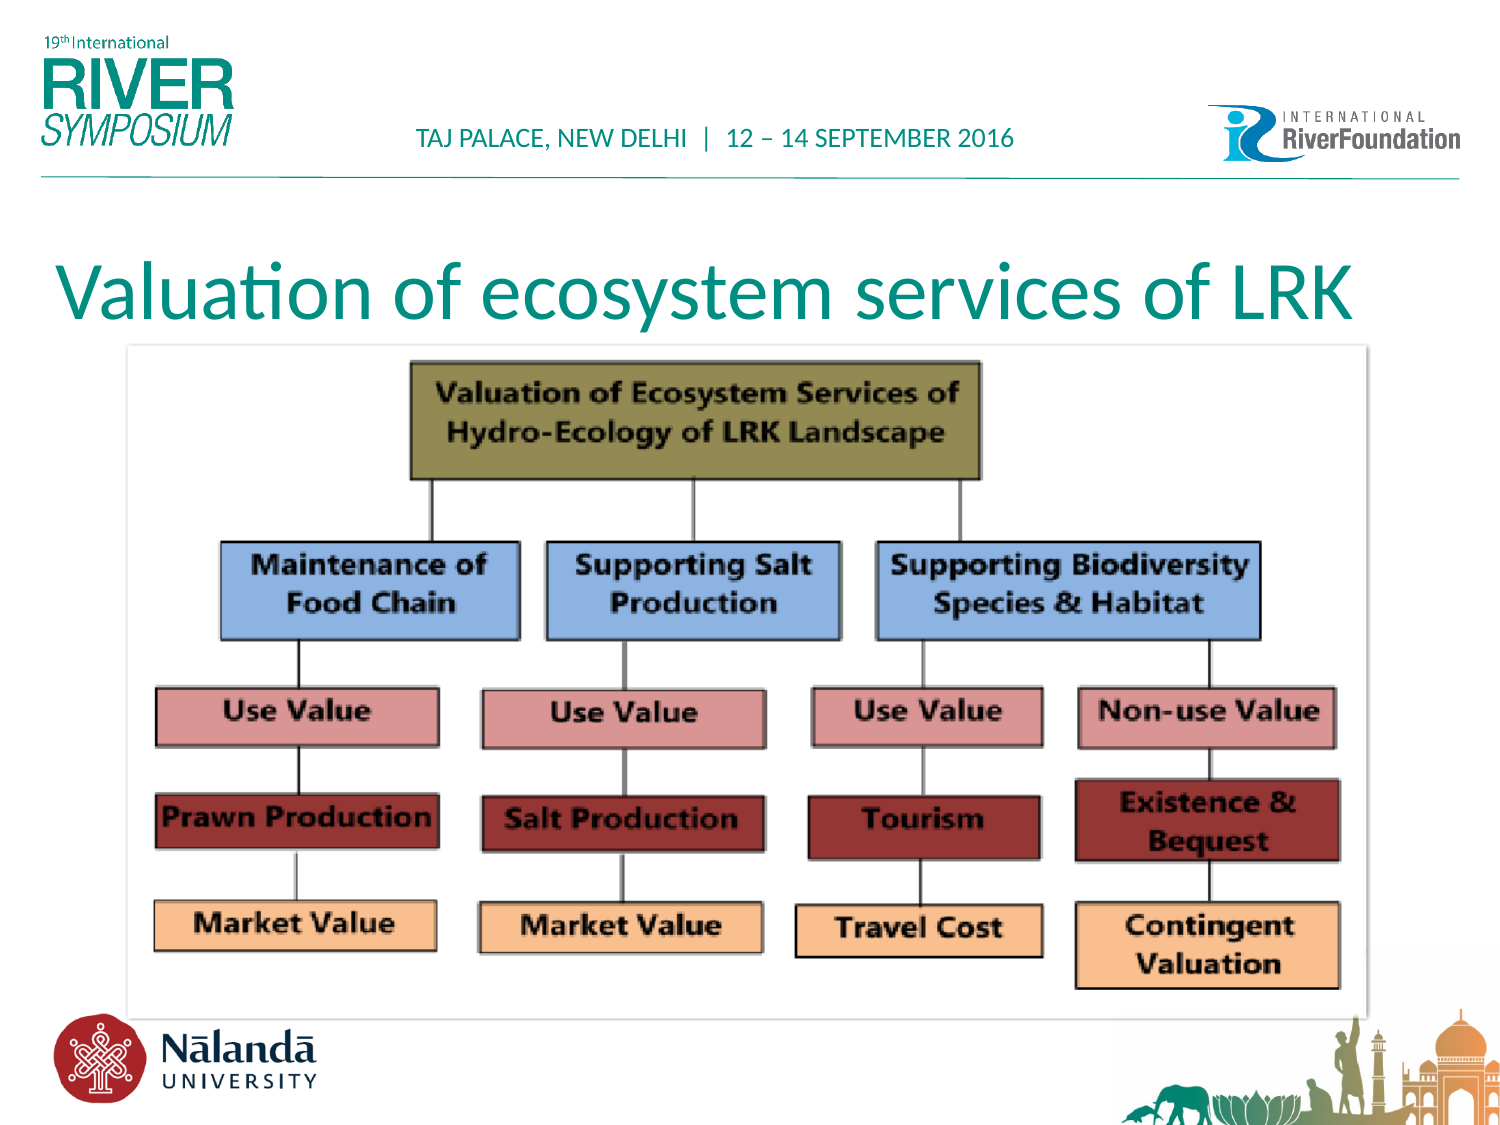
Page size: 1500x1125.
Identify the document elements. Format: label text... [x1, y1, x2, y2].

picture [1257, 105, 1460, 162]
text_box TAJ PALACE, NEW DELHI | 12 – 14 SEPTEMBER 2016 [400, 111, 1073, 161]
picture [1, 343, 1500, 1125]
picture [1208, 105, 1260, 162]
picture [17, 0, 257, 152]
title Valuation of ecosystem services of LRK [40, 235, 1429, 344]
